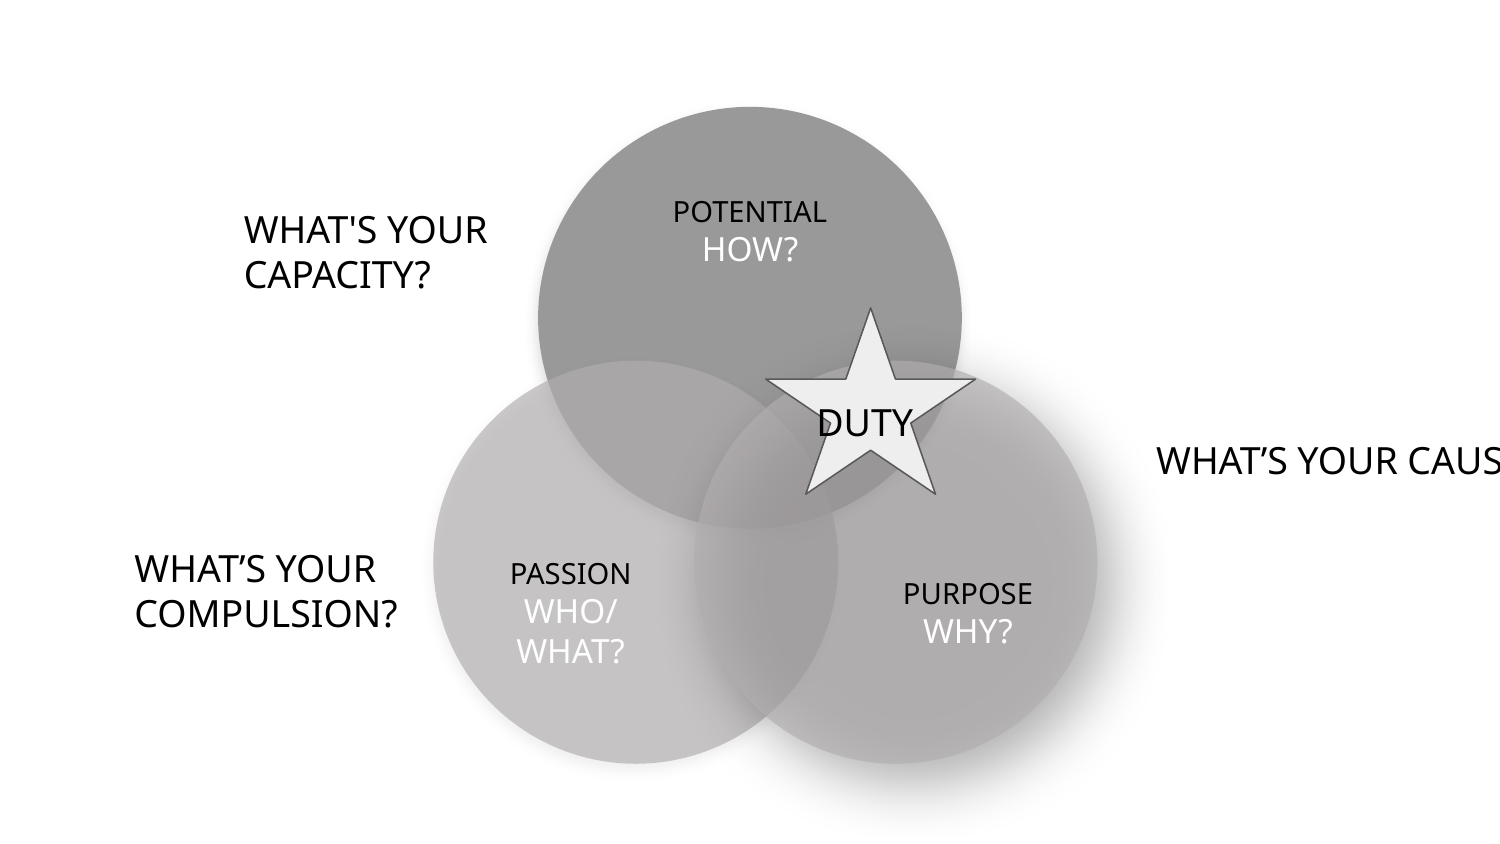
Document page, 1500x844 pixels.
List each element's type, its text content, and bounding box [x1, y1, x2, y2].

text_box DUTY [801, 384, 940, 460]
text_box PASSION WHO/ WHAT? [477, 540, 664, 685]
text_box WHAT’S YOUR COMPULSION? [119, 529, 565, 650]
text_box [765, 307, 976, 404]
text_box [538, 106, 962, 396]
text_box [805, 460, 857, 495]
text_box POTENTIAL HOW? [636, 178, 864, 283]
text_box [694, 360, 1098, 764]
text_box PURPOSE WHY? [874, 560, 1061, 666]
text_box WHAT’S YOUR CAUSE? [1141, 421, 1500, 497]
text_box [885, 460, 936, 495]
text_box [436, 360, 755, 764]
subtitle WHAT'S YOUR CAPACITY? [228, 191, 577, 328]
